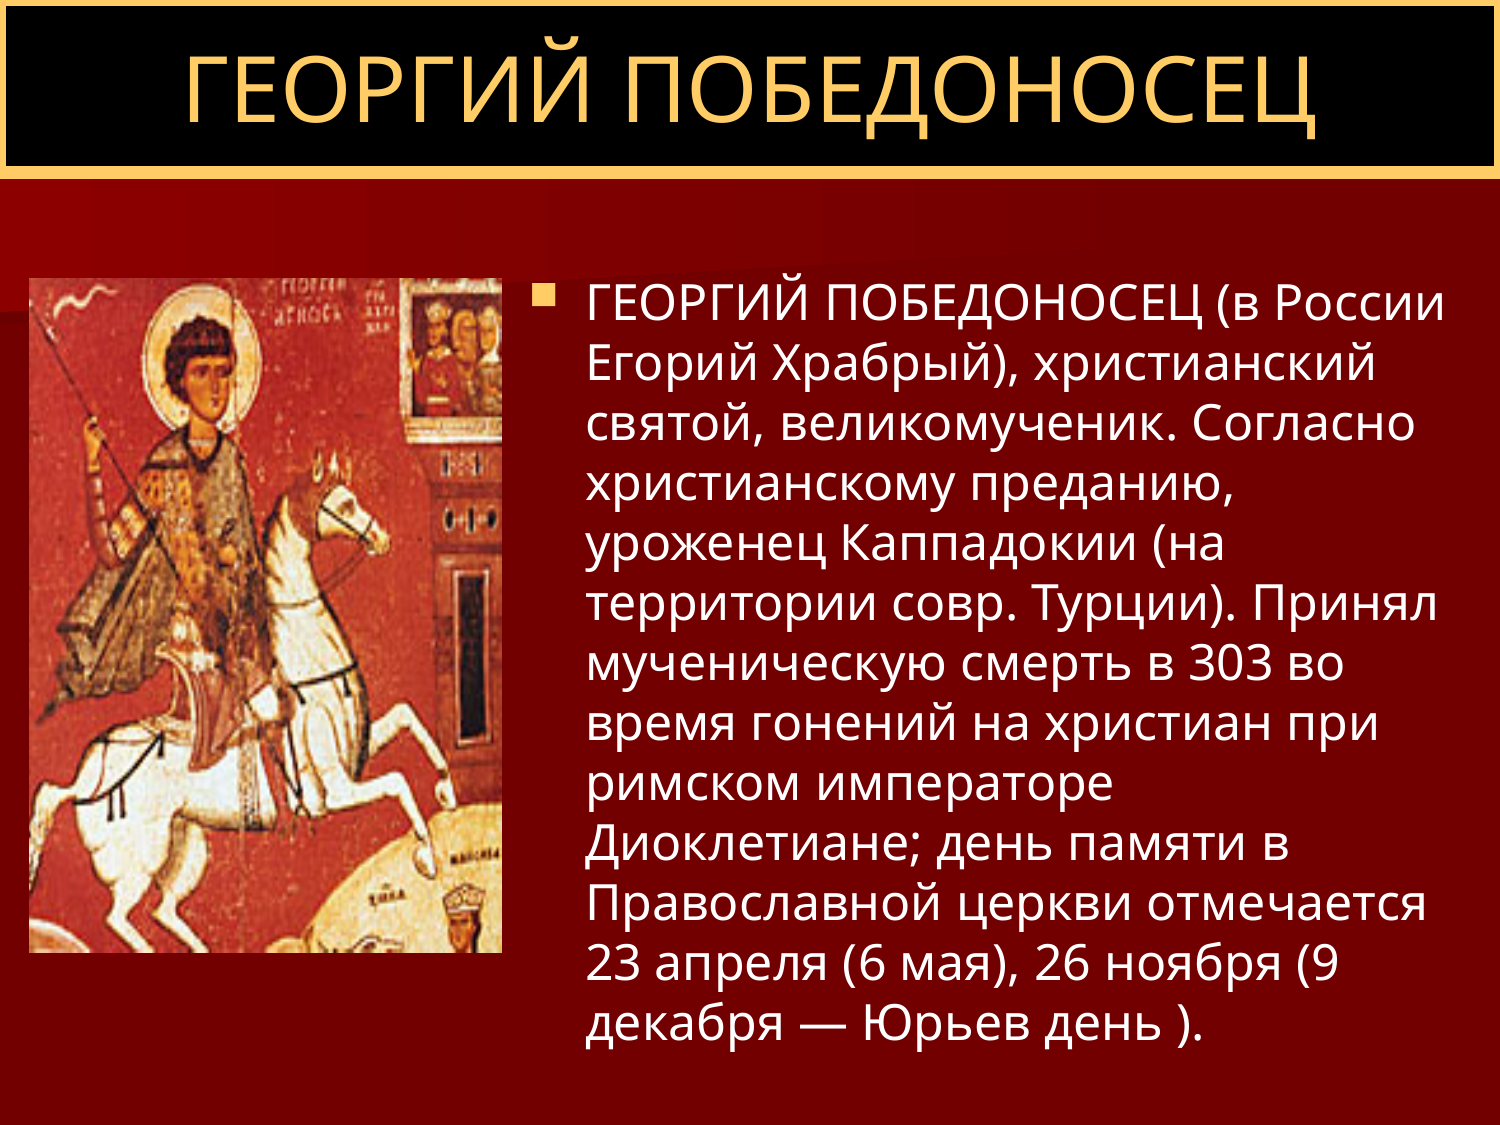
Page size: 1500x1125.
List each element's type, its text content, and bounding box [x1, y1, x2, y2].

list ГЕОРГИЙ ПОБЕДОНОСЕЦ (в России Егорий Храбрый), христианский святой, великомученик. Согласно христианскому преданию, уроженец Каппадокии (на территории совр. Турции). Принял мученическую смерть в 303 во время гонений на христиан при римском императоре Диоклетиане; день памяти в Православной церкви отмечается 23 апреля (6 мая), 26 ноября (9 декабря — Юрьев день ). [513, 262, 1471, 1107]
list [29, 278, 502, 953]
title ГЕОРГИЙ ПОБЕДОНОСЕЦ [0, 0, 1500, 173]
